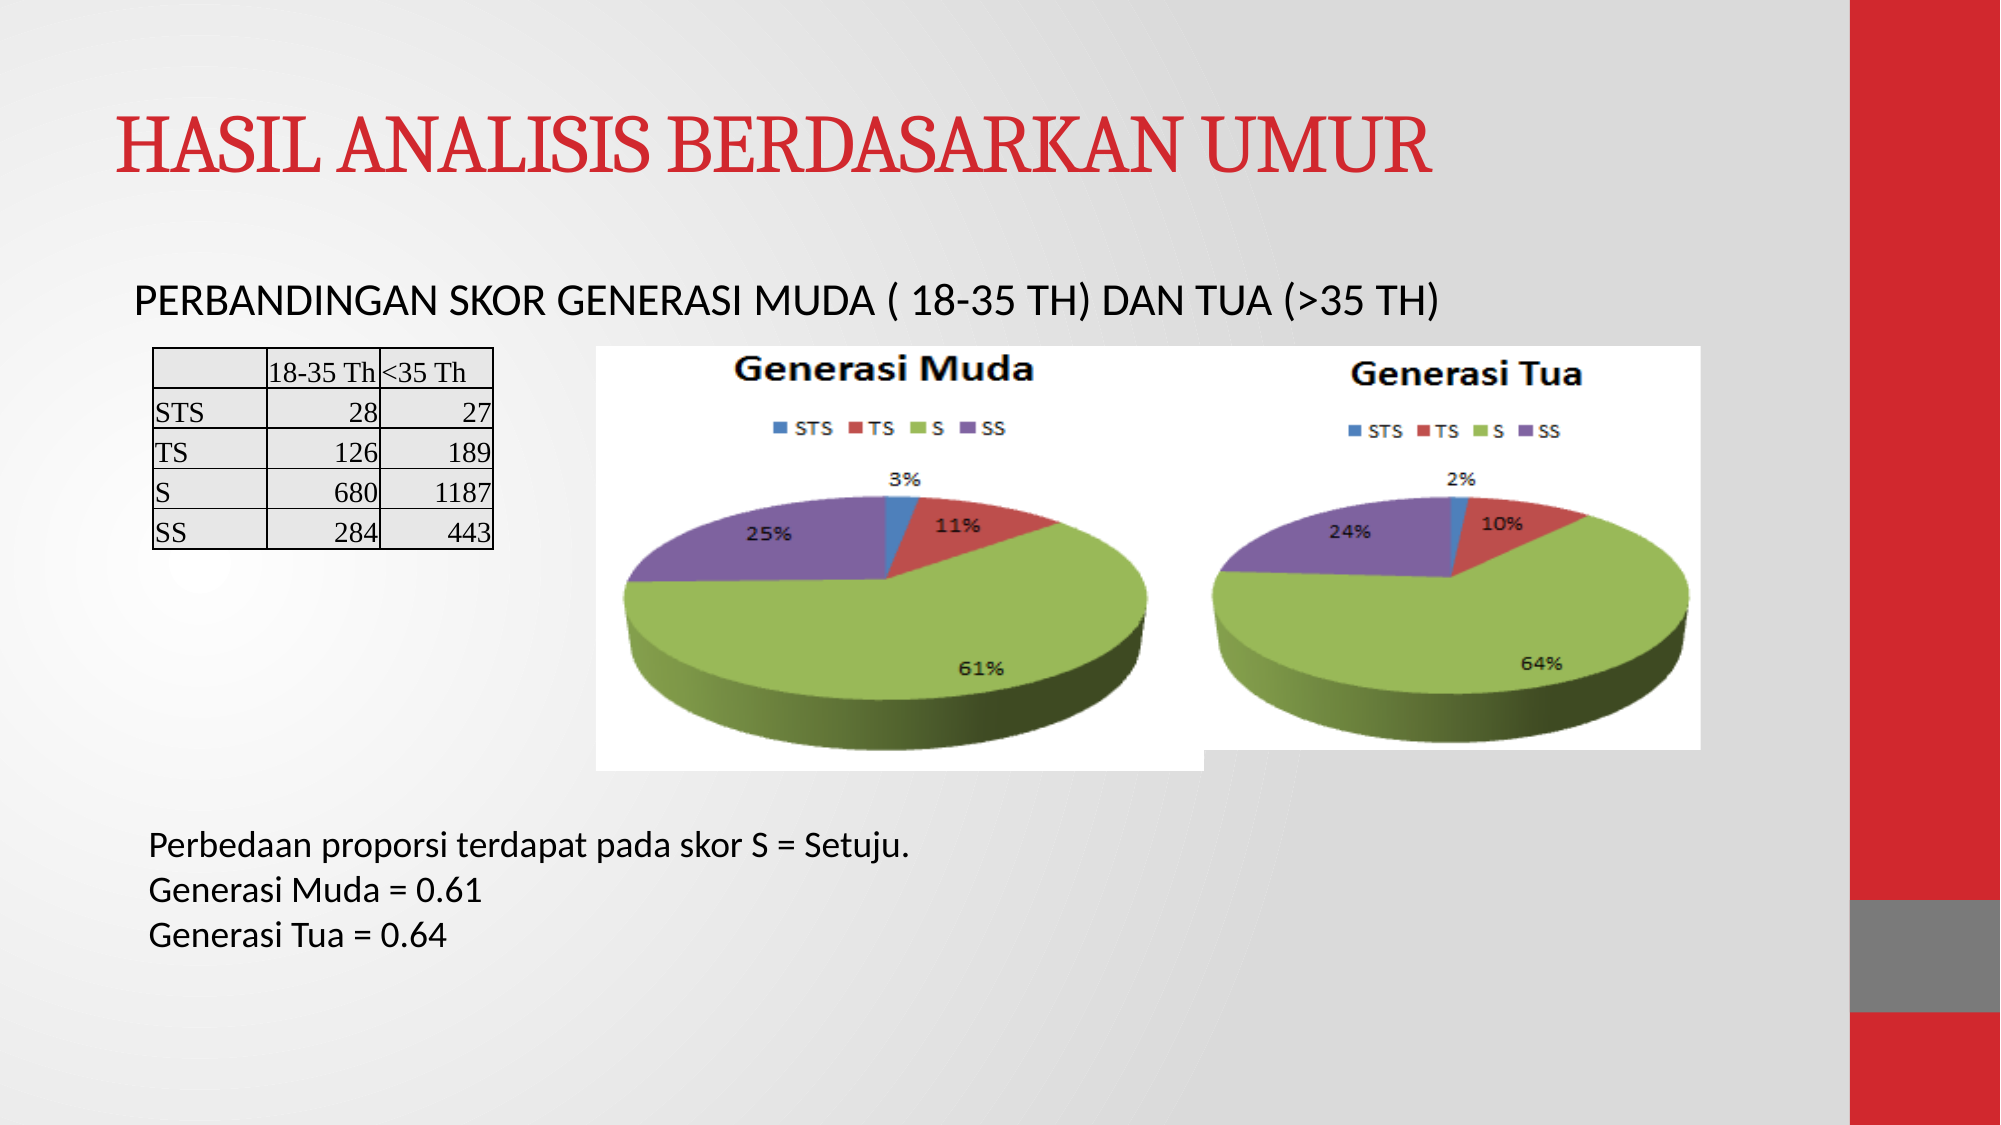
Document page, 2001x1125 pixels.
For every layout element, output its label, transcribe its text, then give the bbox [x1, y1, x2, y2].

table_cell 126 [268, 429, 379, 468]
picture [595, 346, 1702, 771]
table_cell 189 [381, 429, 492, 468]
title HASIL ANALISIS BERDASARKAN UMUR [99, 45, 1767, 233]
table_cell 1187 [381, 469, 492, 508]
table_cell S [154, 469, 266, 508]
table_cell SS [154, 509, 266, 548]
text_box Perbedaan proporsi terdapat pada skor S = Setuju. Generasi Muda = 0.61 Generasi Tua = 0.64 [133, 812, 1030, 1008]
table_cell 284 [268, 509, 379, 548]
table_header [154, 349, 266, 387]
table_cell STS [154, 389, 266, 427]
table_cell TS [154, 429, 266, 468]
table_header 18-35 Th [268, 349, 379, 387]
table_header <35 Th [381, 349, 492, 387]
table_cell 28 [268, 389, 379, 427]
list PERBANDINGAN SKOR GENERASI MUDA ( 18-35 TH) DAN TUA (>35 TH) [99, 262, 1767, 1050]
table_cell 680 [268, 469, 379, 508]
table_cell 27 [381, 389, 492, 427]
table_cell 443 [381, 509, 492, 548]
